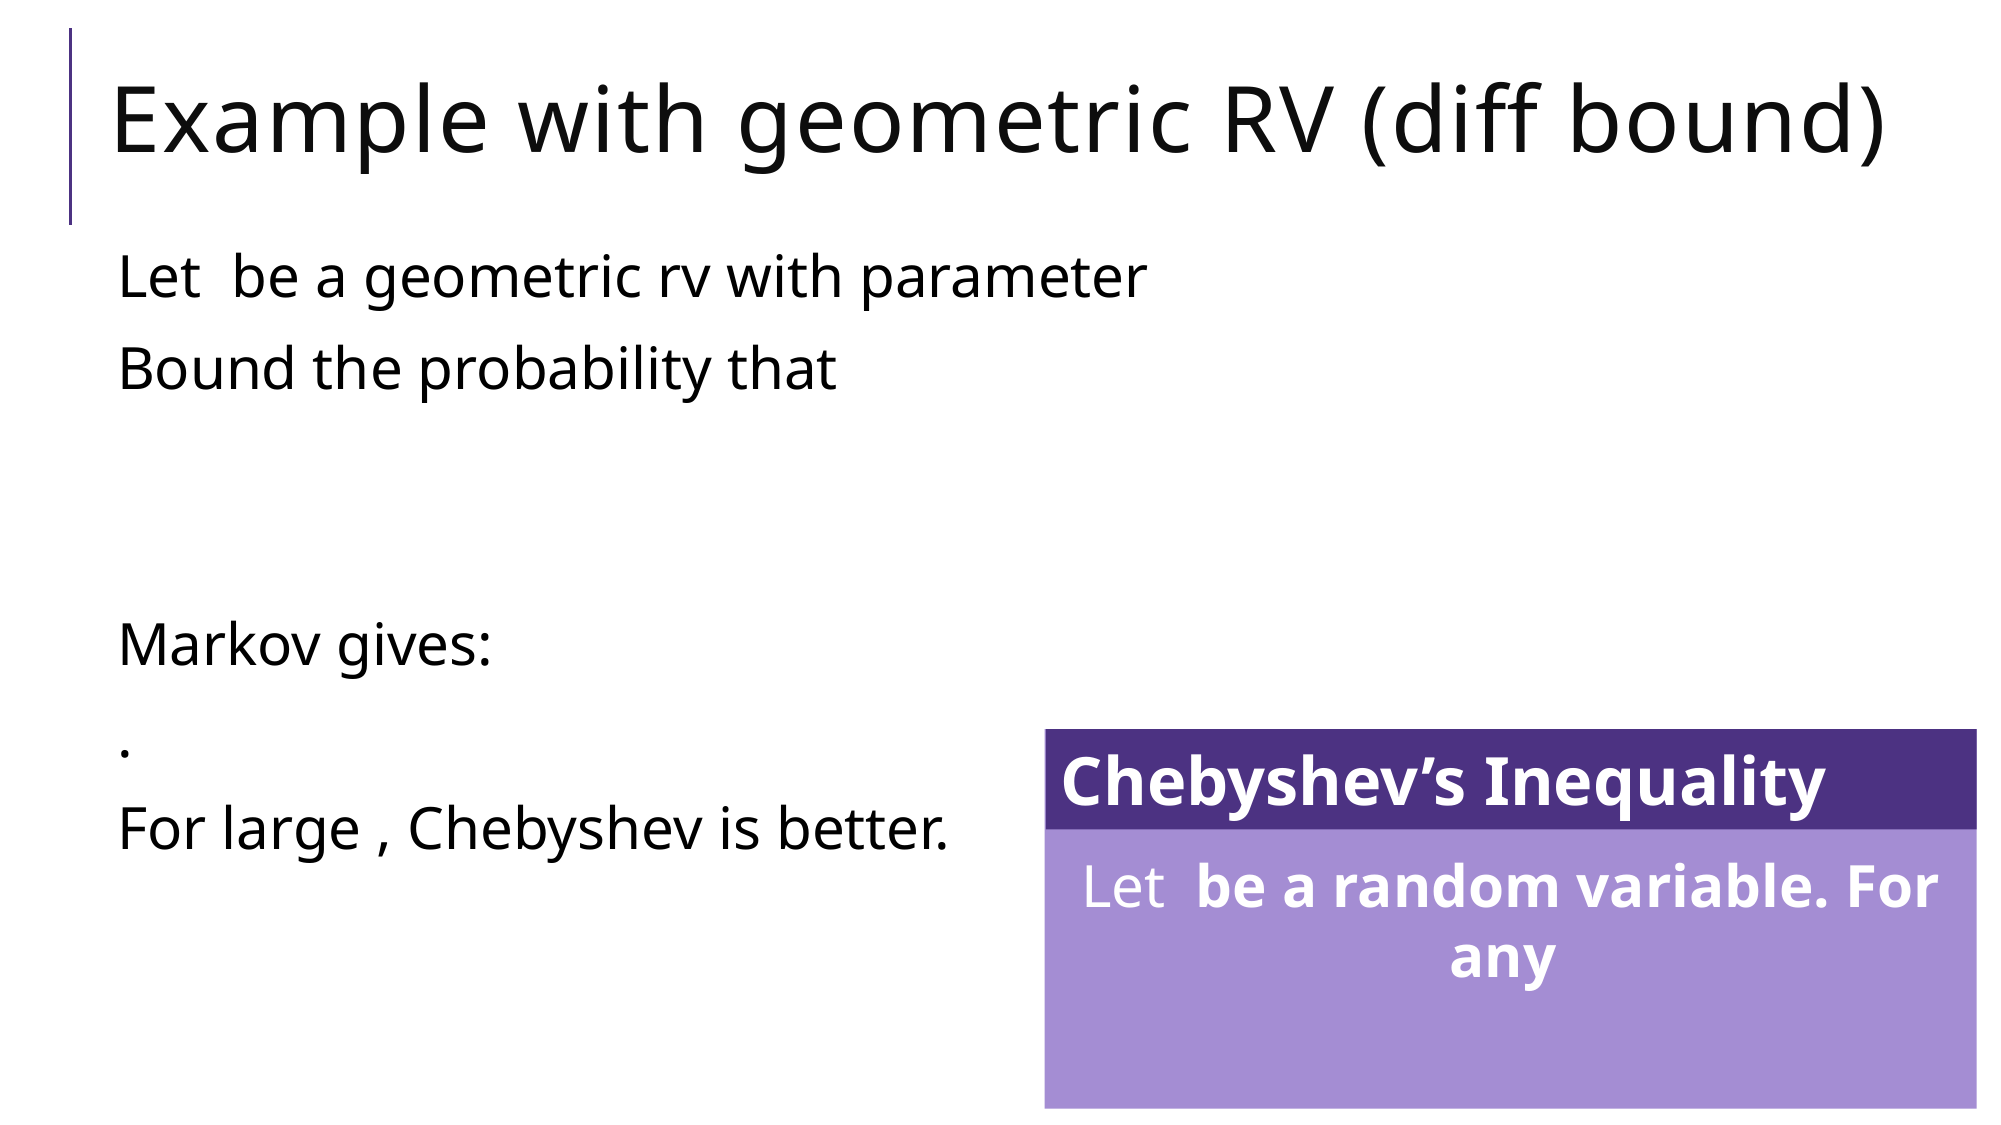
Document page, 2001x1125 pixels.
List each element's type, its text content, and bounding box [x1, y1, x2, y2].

title Example with geometric RV (diff bound) [94, 43, 1930, 210]
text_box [1044, 728, 1977, 1109]
